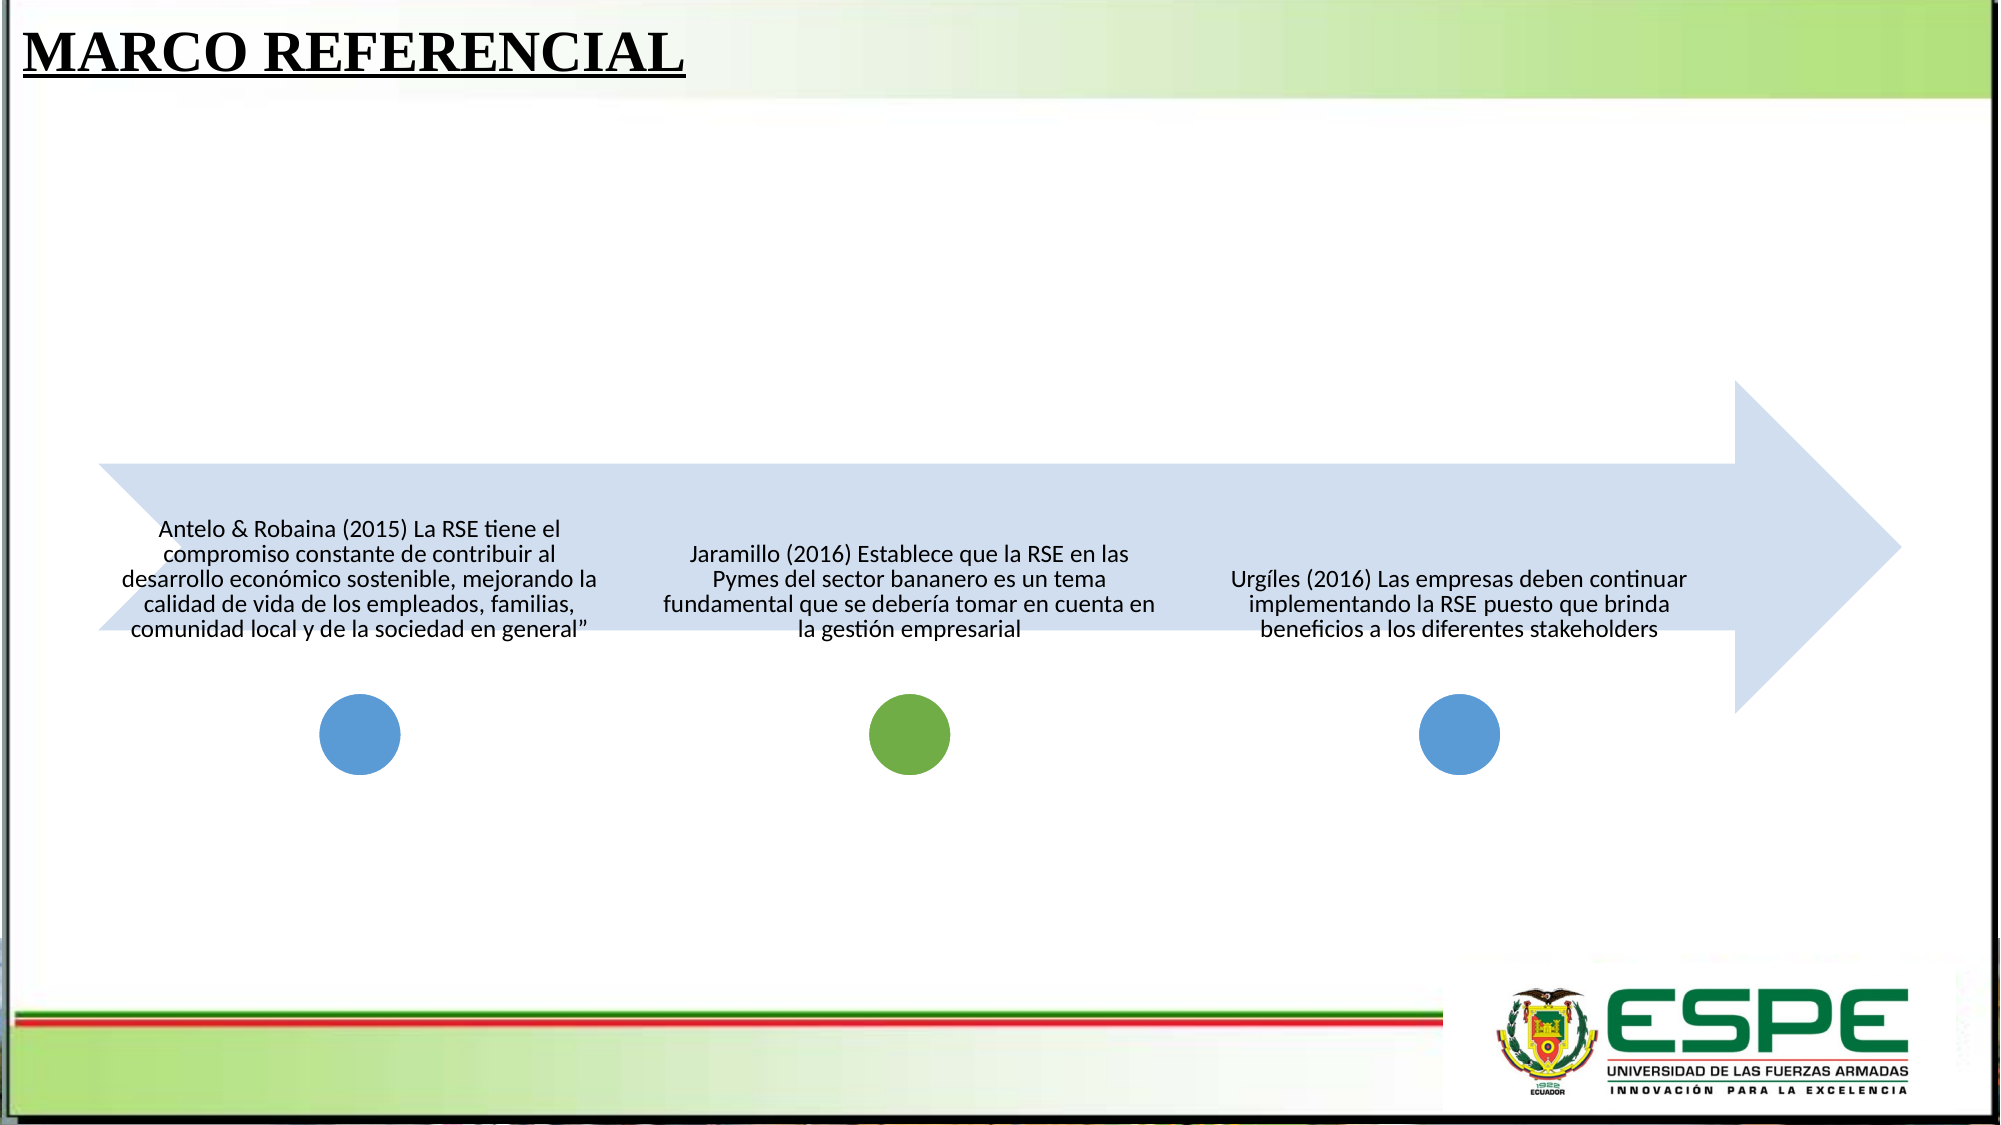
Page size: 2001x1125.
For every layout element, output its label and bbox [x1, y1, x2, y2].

picture [0, 0, 2000, 1125]
text_box [98, 130, 1902, 964]
